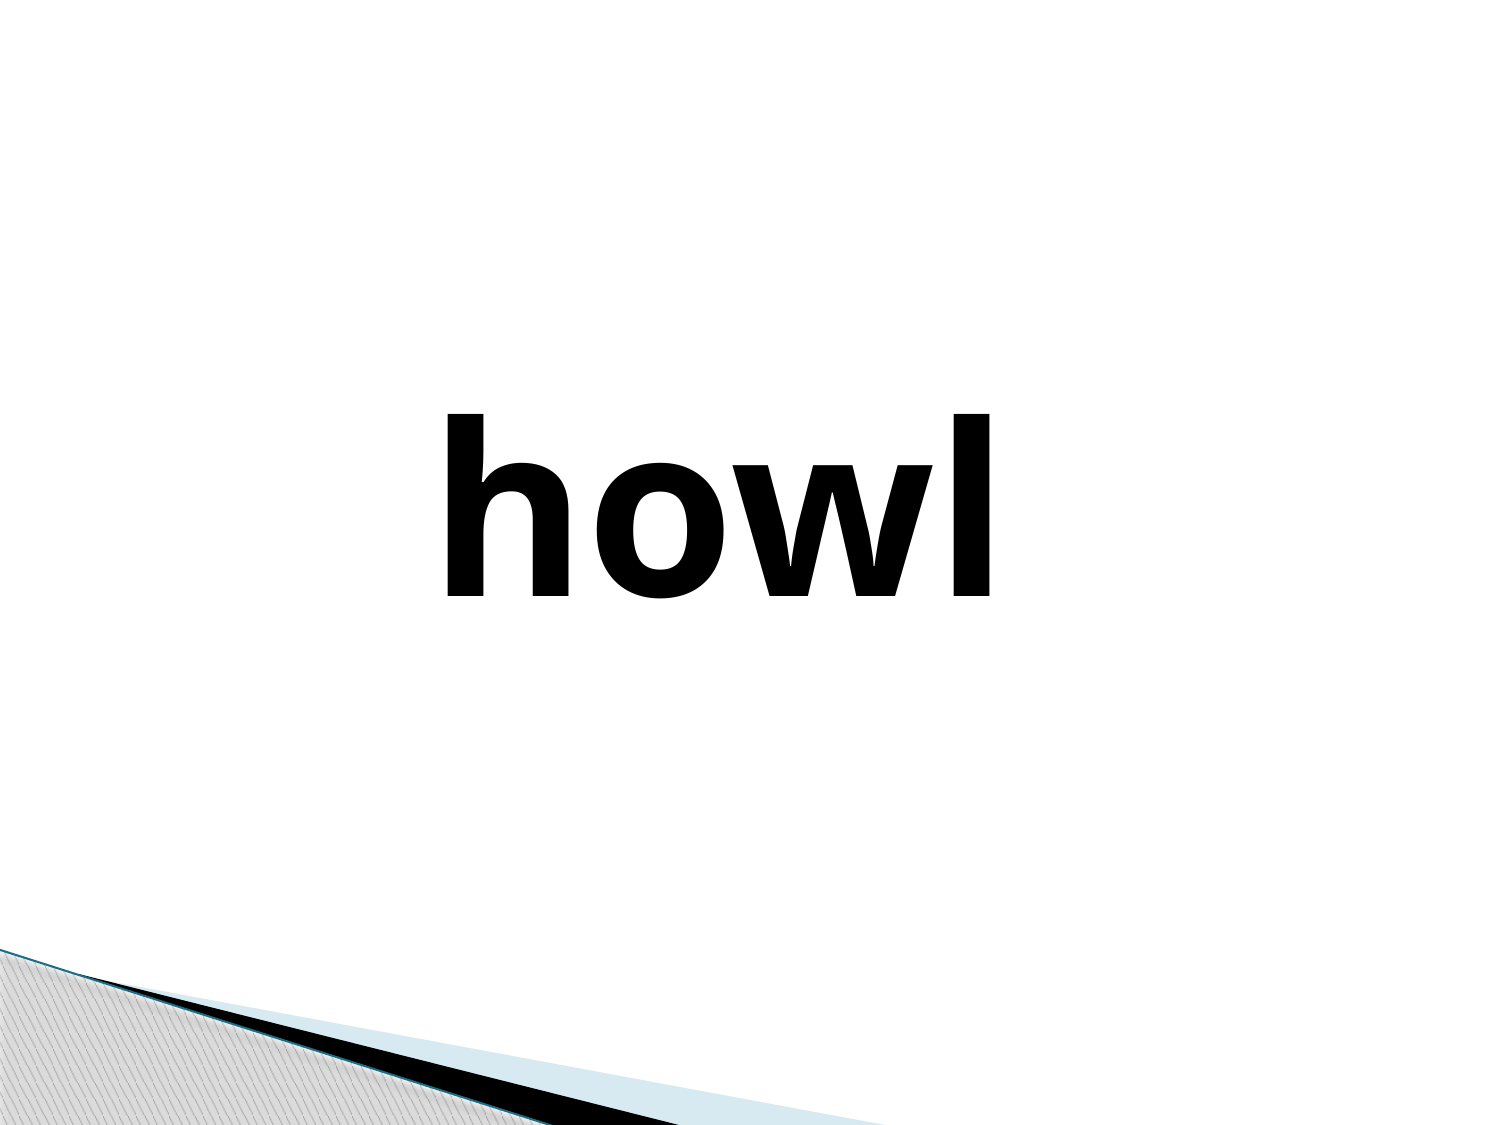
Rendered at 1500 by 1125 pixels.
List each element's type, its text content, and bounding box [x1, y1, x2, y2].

text_box howl [187, 349, 1313, 653]
